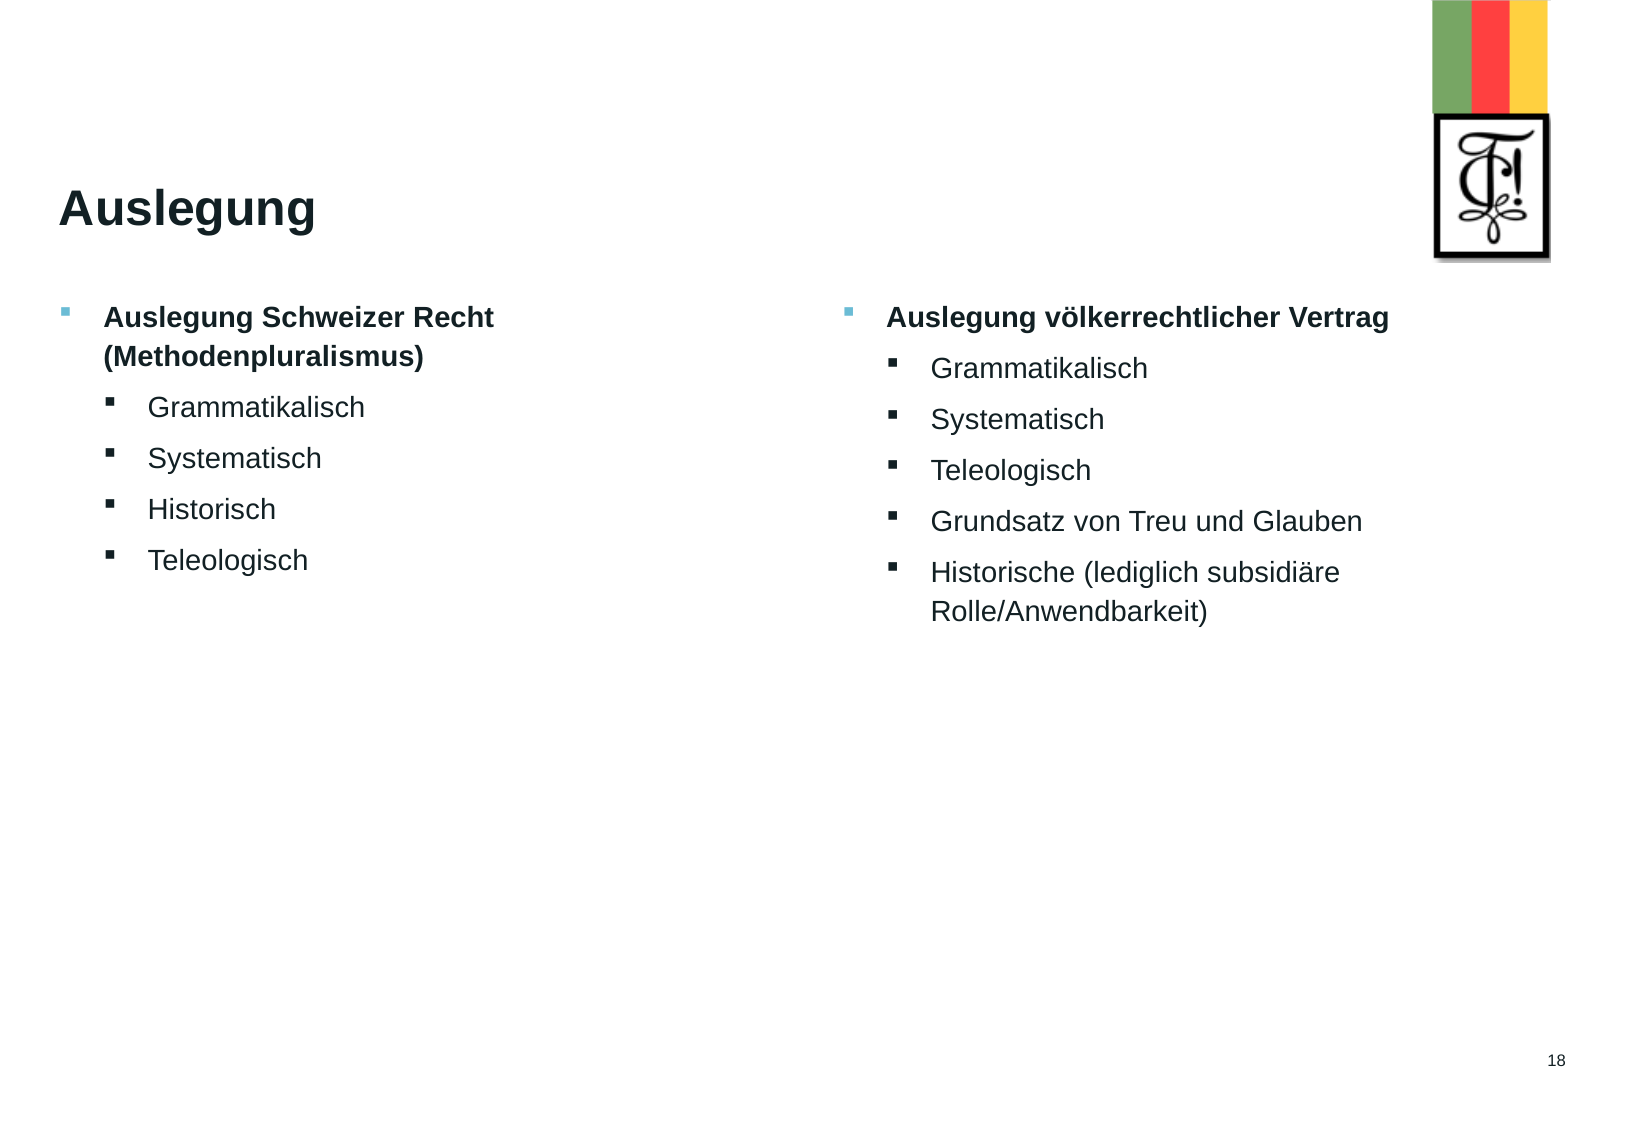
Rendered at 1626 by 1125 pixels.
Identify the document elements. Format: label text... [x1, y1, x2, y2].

title Auslegung [59, 177, 1169, 236]
list Auslegung Schweizer Recht (Methodenpluralismus) Grammatikalisch Systematisch Historisch Teleologisch [59, 295, 783, 1007]
slide_number 18 [1491, 1045, 1566, 1074]
picture [1431, 0, 1551, 263]
list Auslegung völkerrechtlicher Vertrag Grammatikalisch Systematisch Teleologisch Grundsatz von Treu und Glauben Historische (lediglich subsidiäre Rolle/Anwendbarkeit) [842, 295, 1566, 1007]
